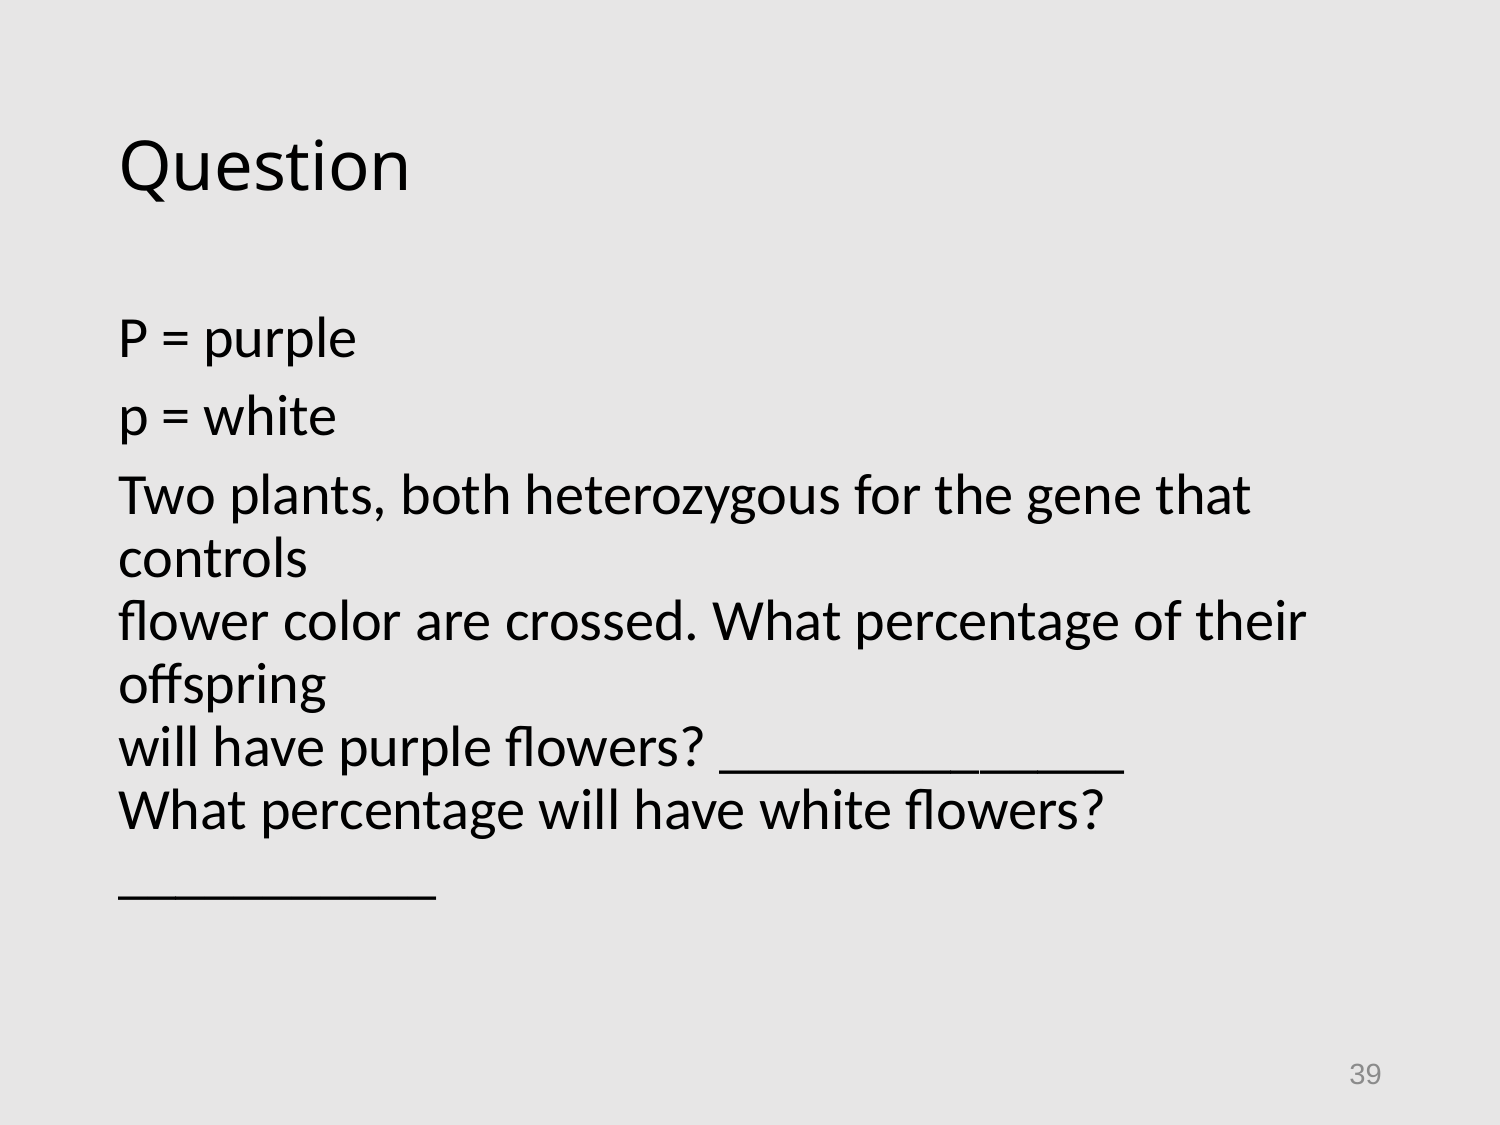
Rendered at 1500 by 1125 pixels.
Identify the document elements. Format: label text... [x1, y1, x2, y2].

list P = purple p = white Two plants, both heterozygous for the gene that controls flower color are crossed. What percentage of their offspring will have purple flowers? ______________ What percentage will have white flowers? ___________ [103, 299, 1397, 1014]
slide_number 39 [1059, 1042, 1397, 1103]
title Question [103, 59, 1397, 278]
